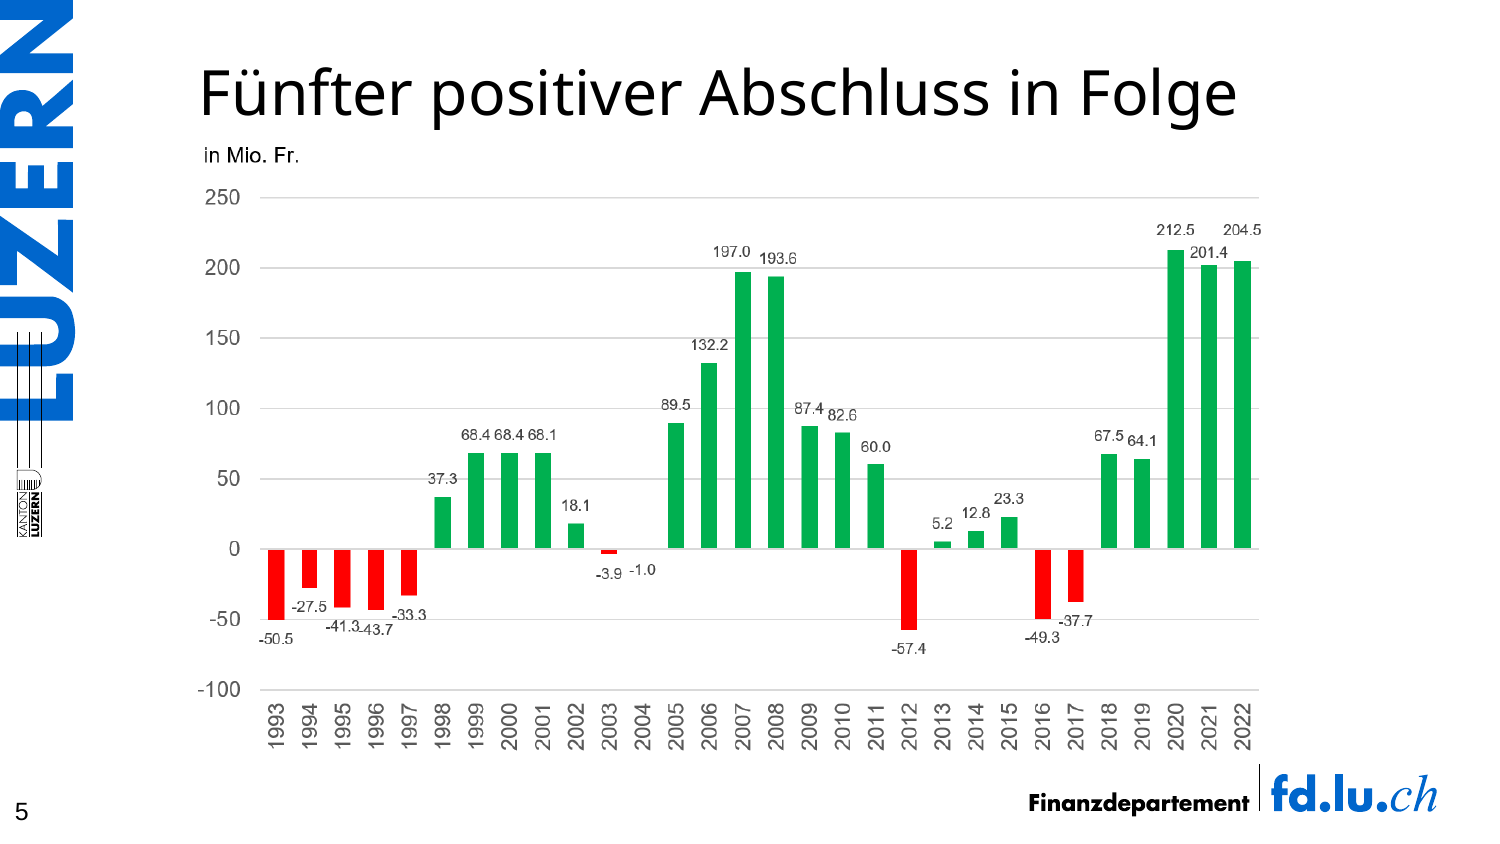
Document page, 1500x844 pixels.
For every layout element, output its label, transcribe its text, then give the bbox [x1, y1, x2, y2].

picture [194, 138, 1270, 764]
title Fünfter positiver Abschluss in Folge [183, 20, 1483, 162]
text_box 5 [0, 787, 148, 844]
